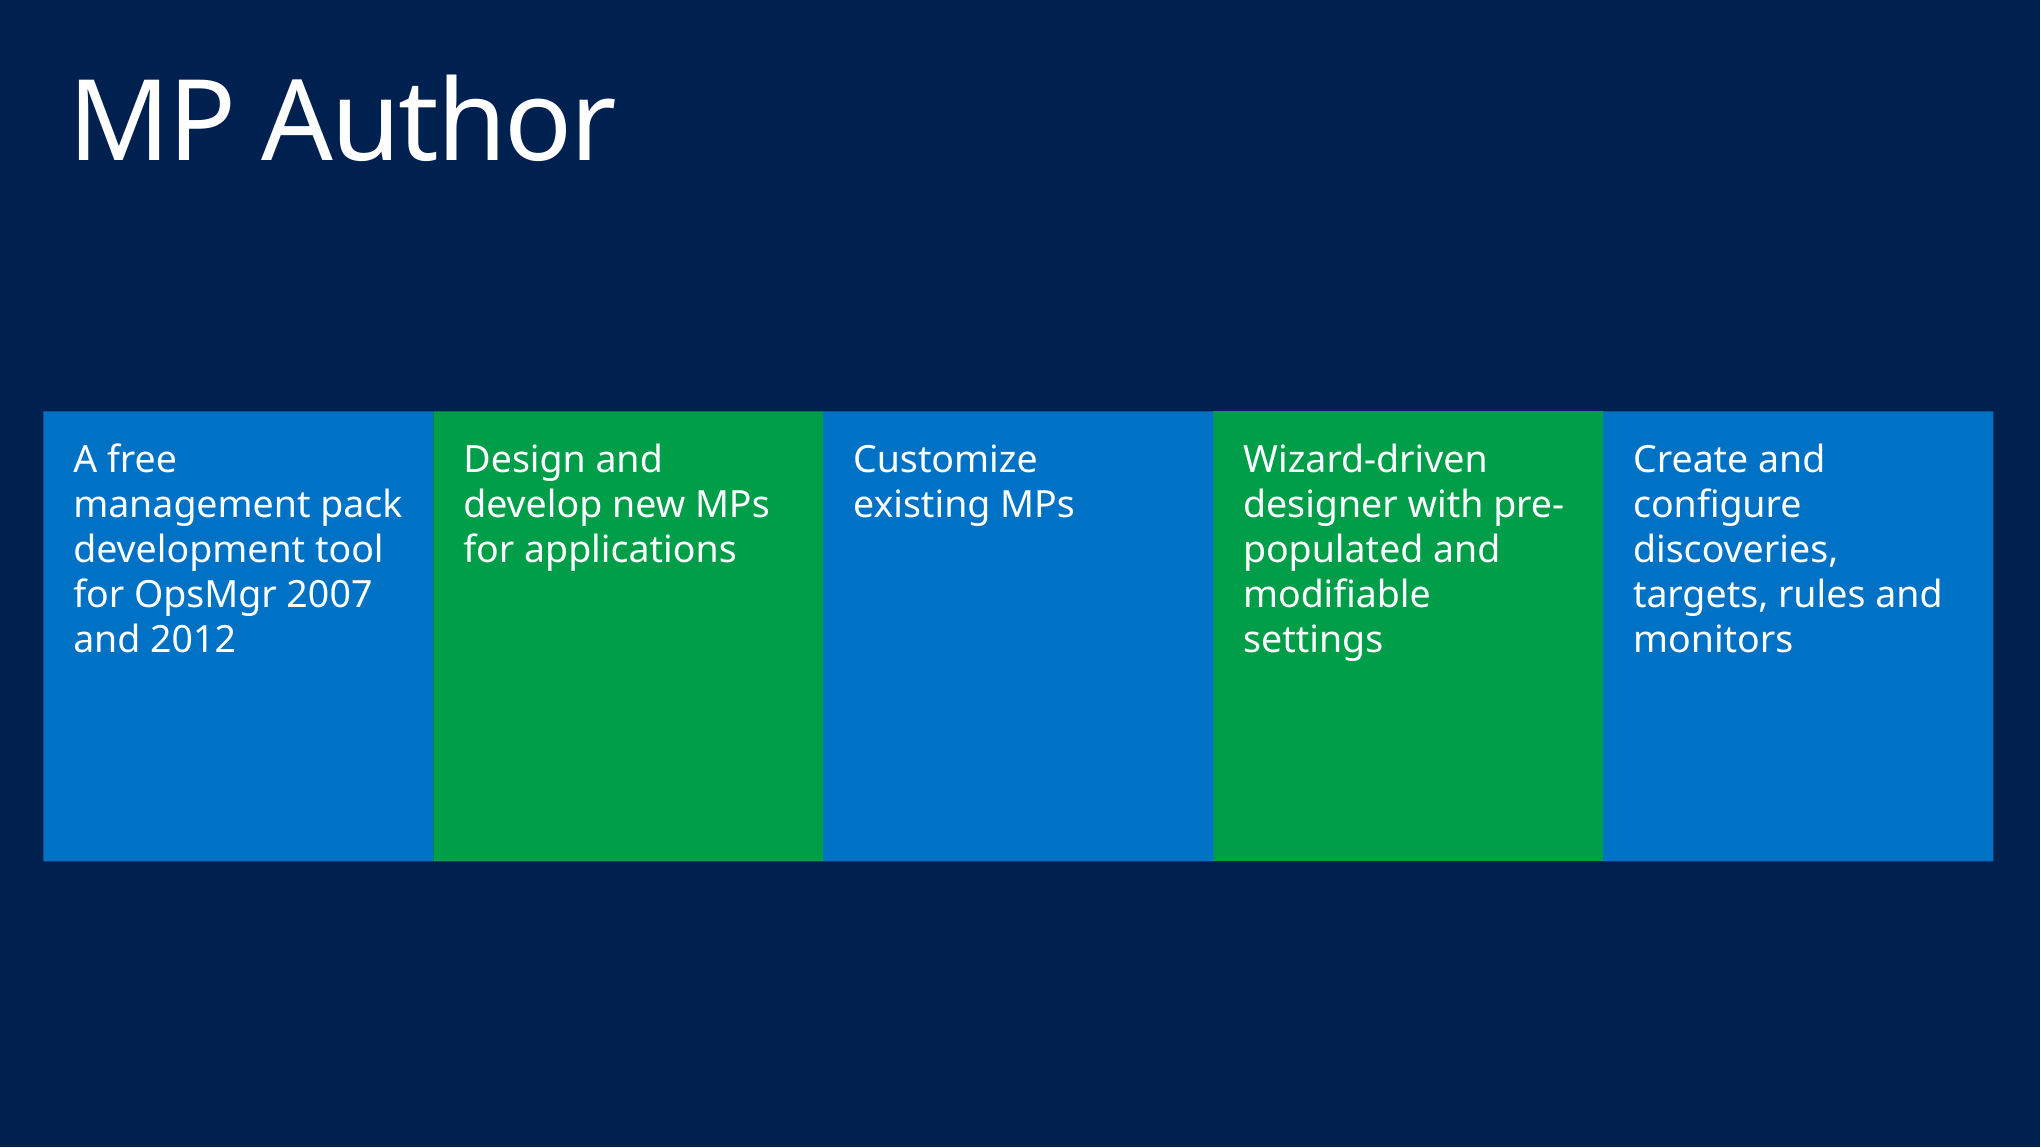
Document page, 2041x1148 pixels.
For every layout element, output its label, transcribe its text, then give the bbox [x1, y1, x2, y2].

title MP Author [45, 48, 1996, 199]
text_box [43, 410, 1994, 862]
